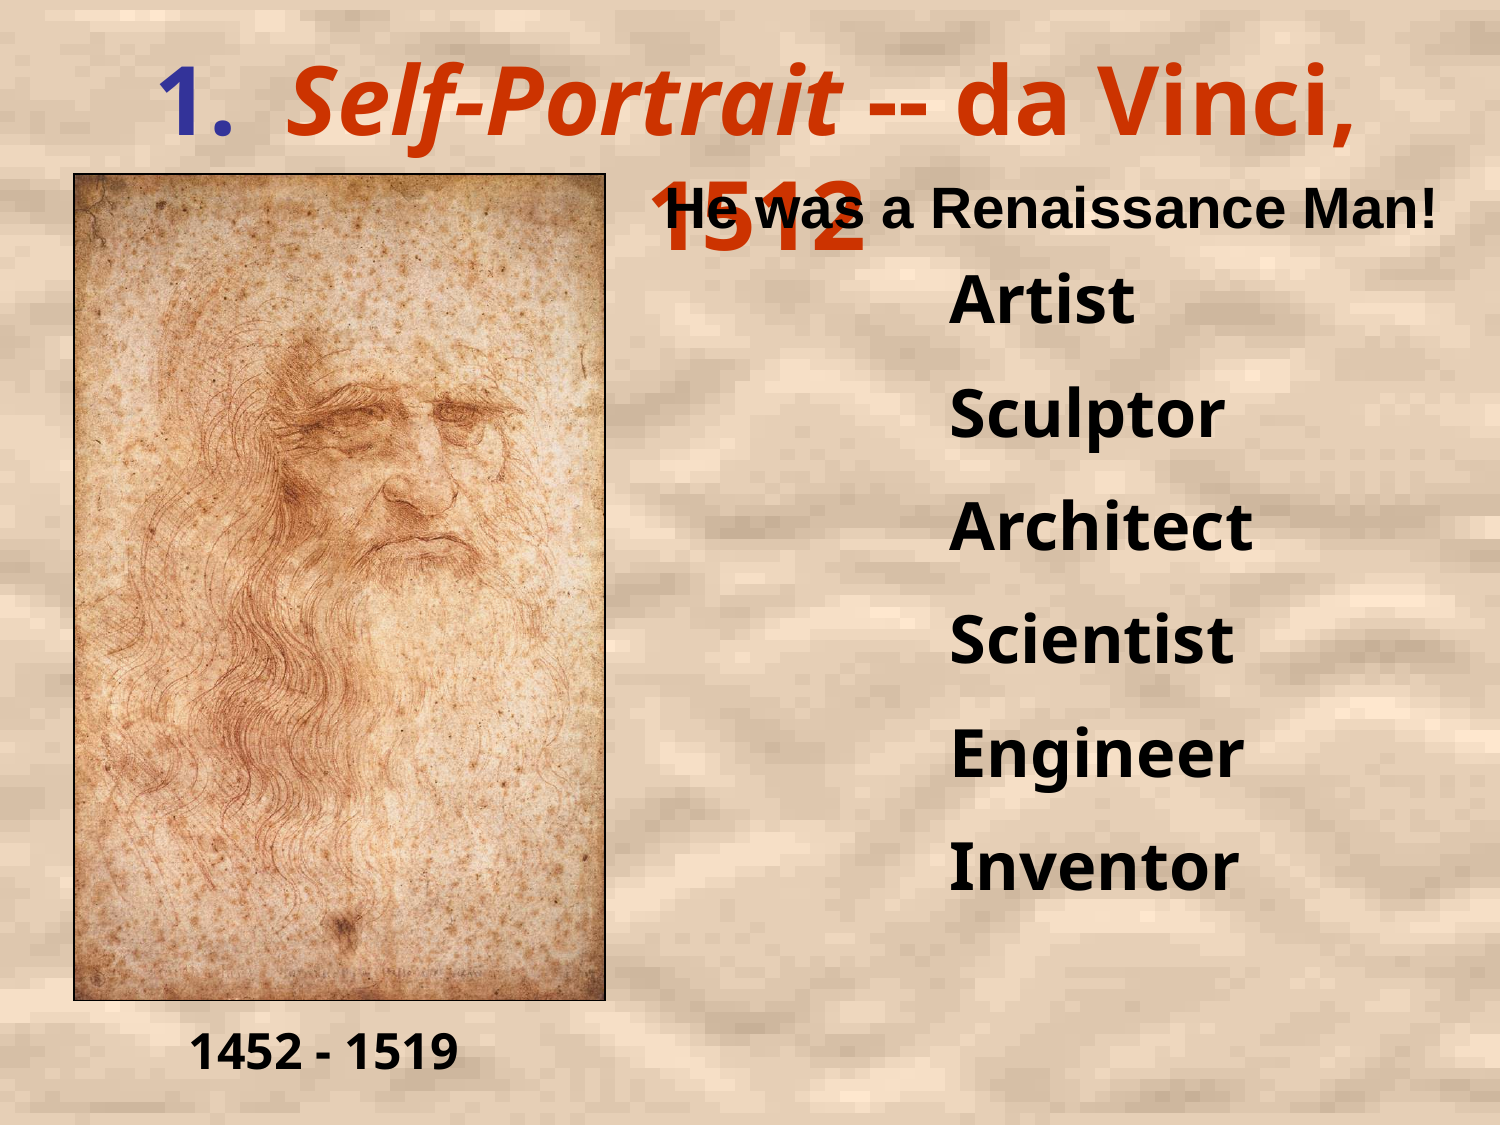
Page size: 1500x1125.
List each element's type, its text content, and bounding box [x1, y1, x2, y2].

picture [0, 0, 1500, 1125]
text_box 1. Self-Portrait -- da Vinci, 1512 [62, 32, 1450, 277]
text_box Artist Sculptor Architect Scientist Engineer Inventor [849, 249, 1388, 911]
text_box He was a Renaissance Man! [649, 162, 1500, 248]
text_box 1452 - 1519 [173, 1012, 474, 1088]
